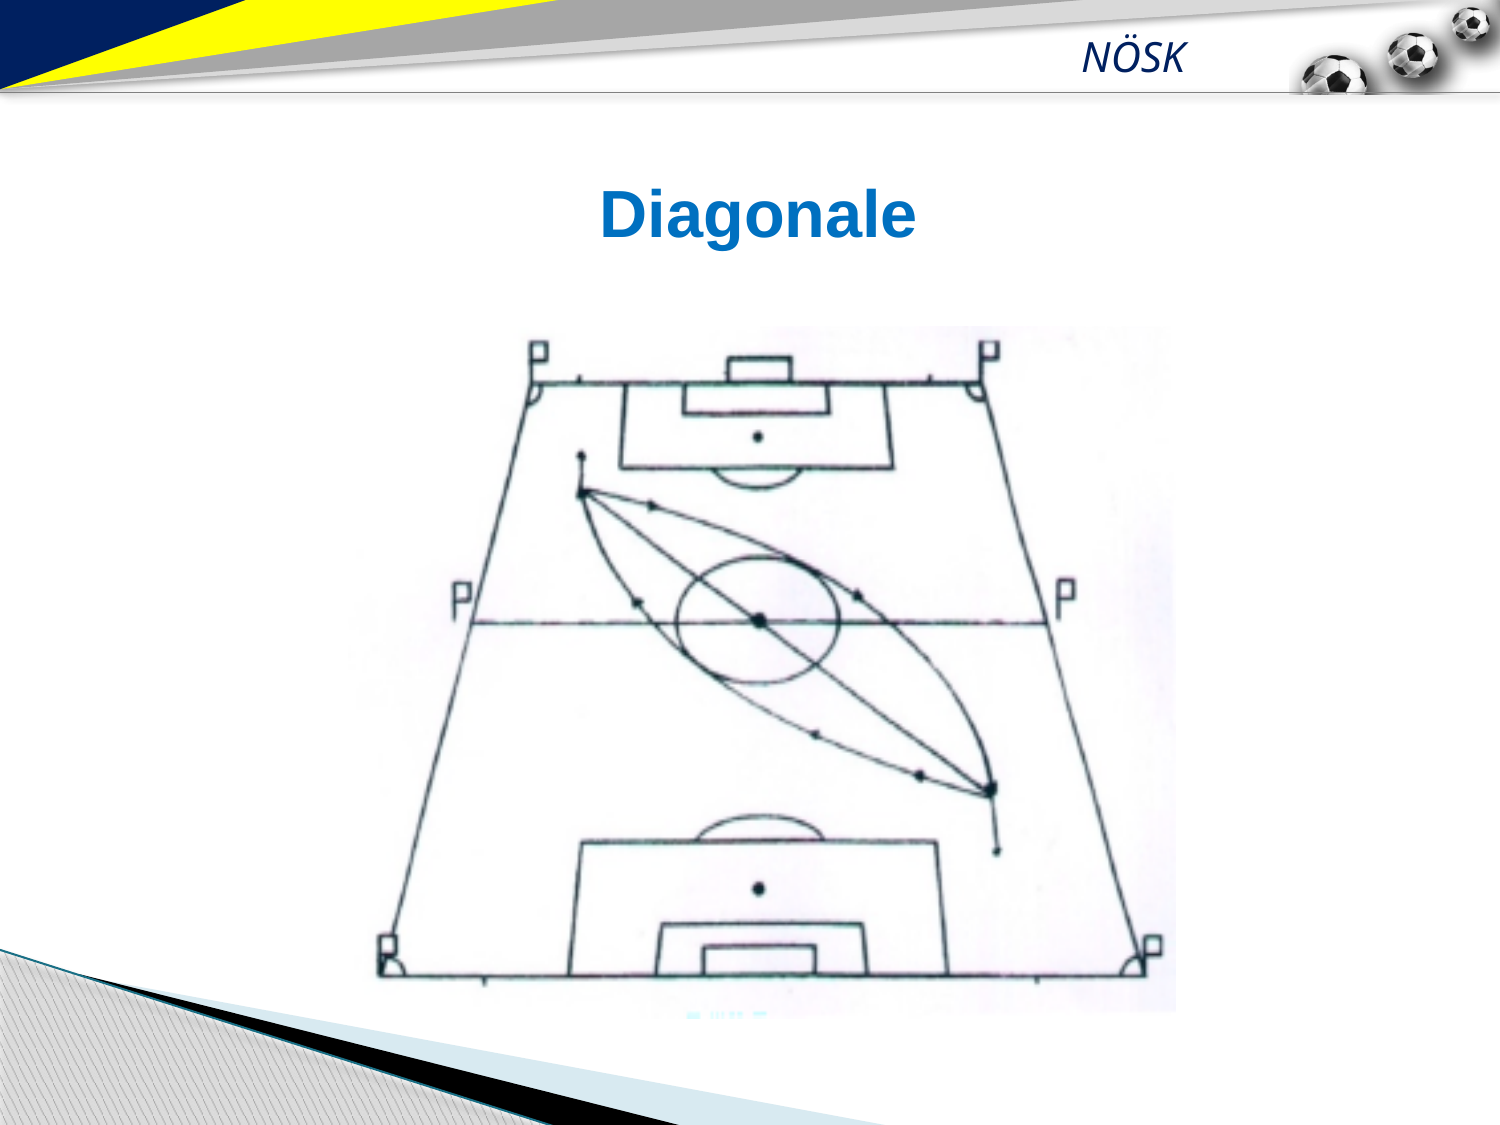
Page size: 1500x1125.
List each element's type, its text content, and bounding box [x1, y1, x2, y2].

list Diagonale [112, 172, 1388, 286]
picture [1289, 0, 1500, 92]
picture [348, 326, 1176, 1019]
